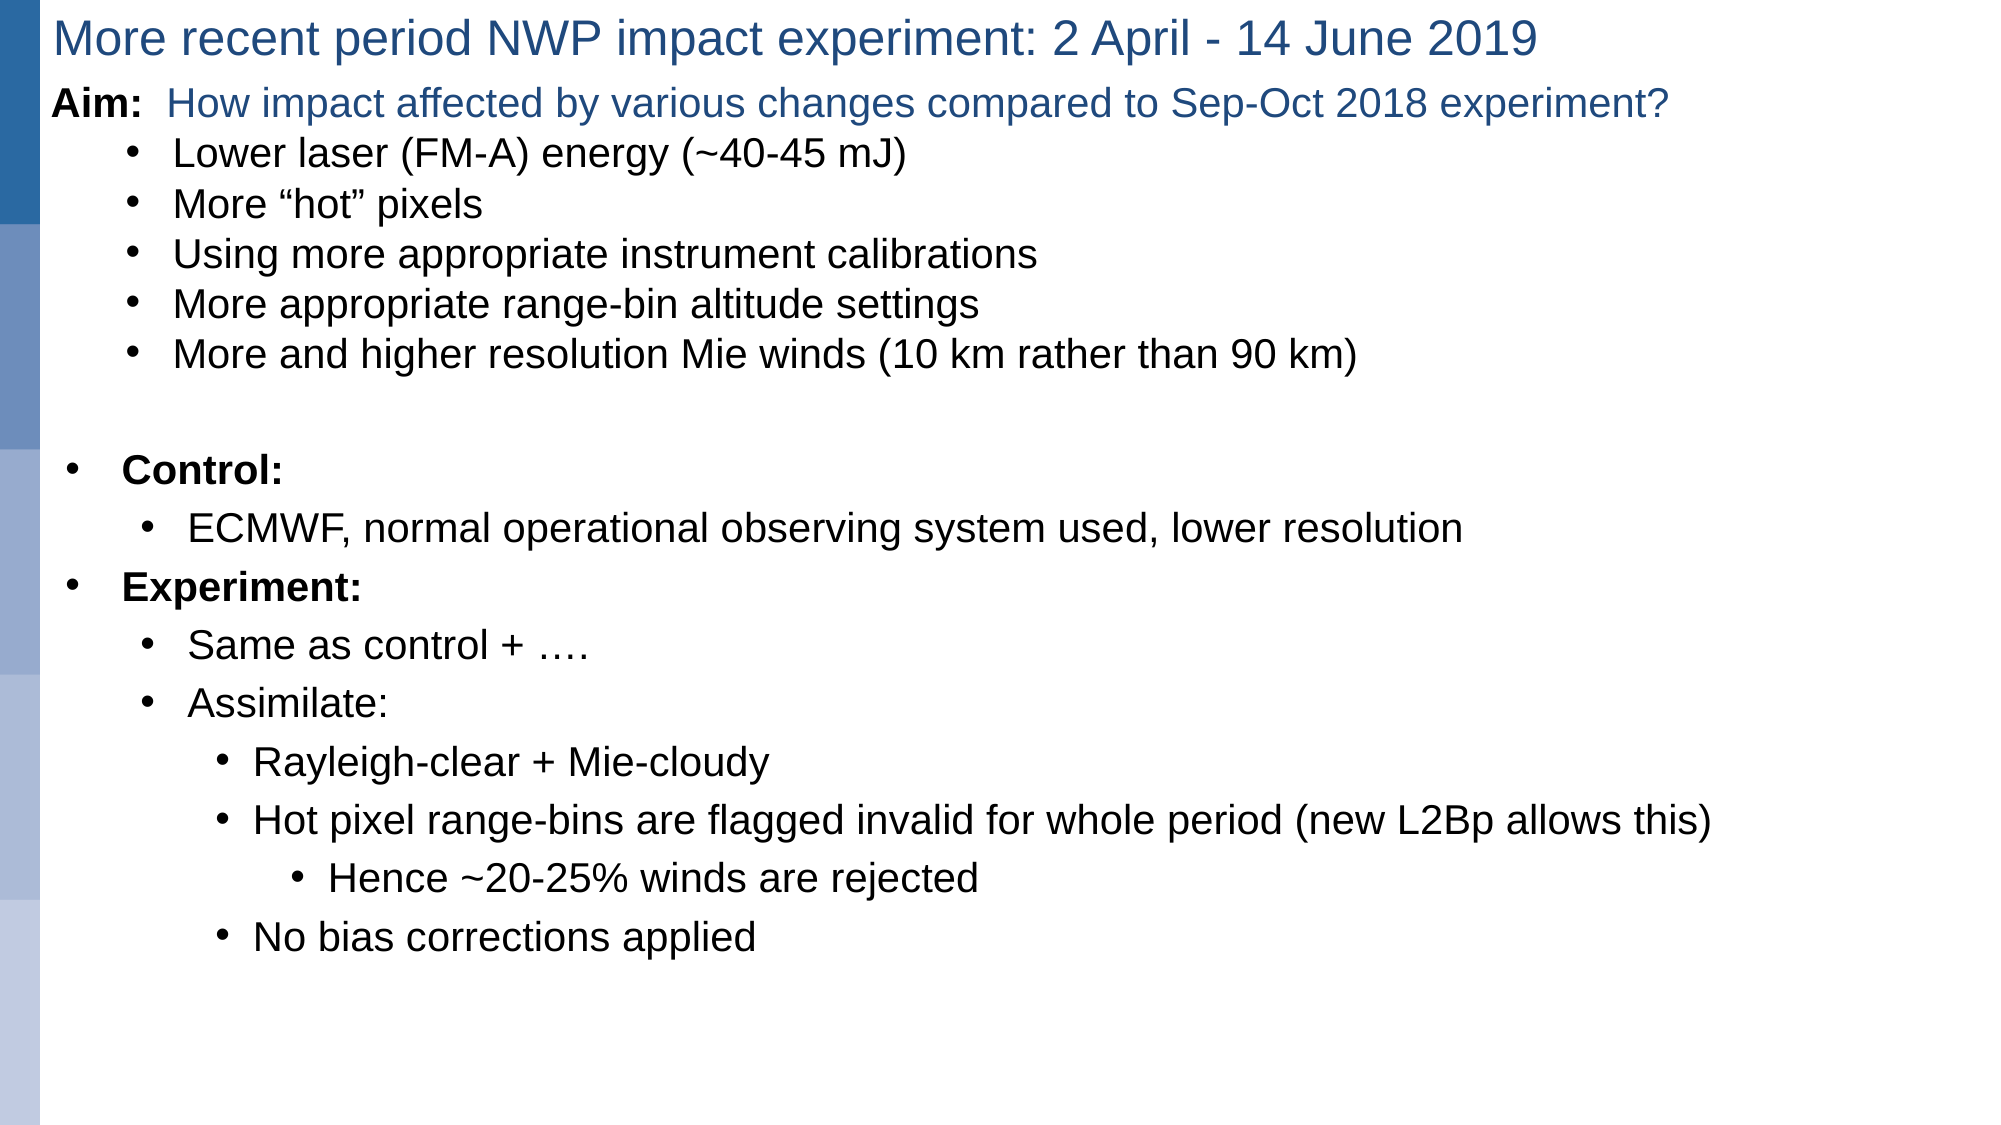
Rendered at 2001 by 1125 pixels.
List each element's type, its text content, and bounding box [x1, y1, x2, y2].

picture [0, 0, 40, 1125]
text_box Aim: How impact affected by various changes compared to Sep-Oct 2018 experiment? Lower laser (FM-A) energy (~40-45 mJ) More “hot” pixels Using more appropriate instrument calibrations More appropriate range-bin altitude settings More and higher resolution Mie winds (10 km rather than 90 km) [50, 76, 1950, 377]
list Control: ECMWF, normal operational observing system used, lower resolution Experiment: Same as control + …. Assimilate: Rayleigh-clear + Mie-cloudy Hot pixel range-bins are flagged invalid for whole period (new L2Bp allows this) Hence ~20-25% winds are rejected No bias corrections applied [50, 435, 1891, 1025]
title More recent period NWP impact experiment: 2 April - 14 June 2019 [38, 0, 1879, 121]
